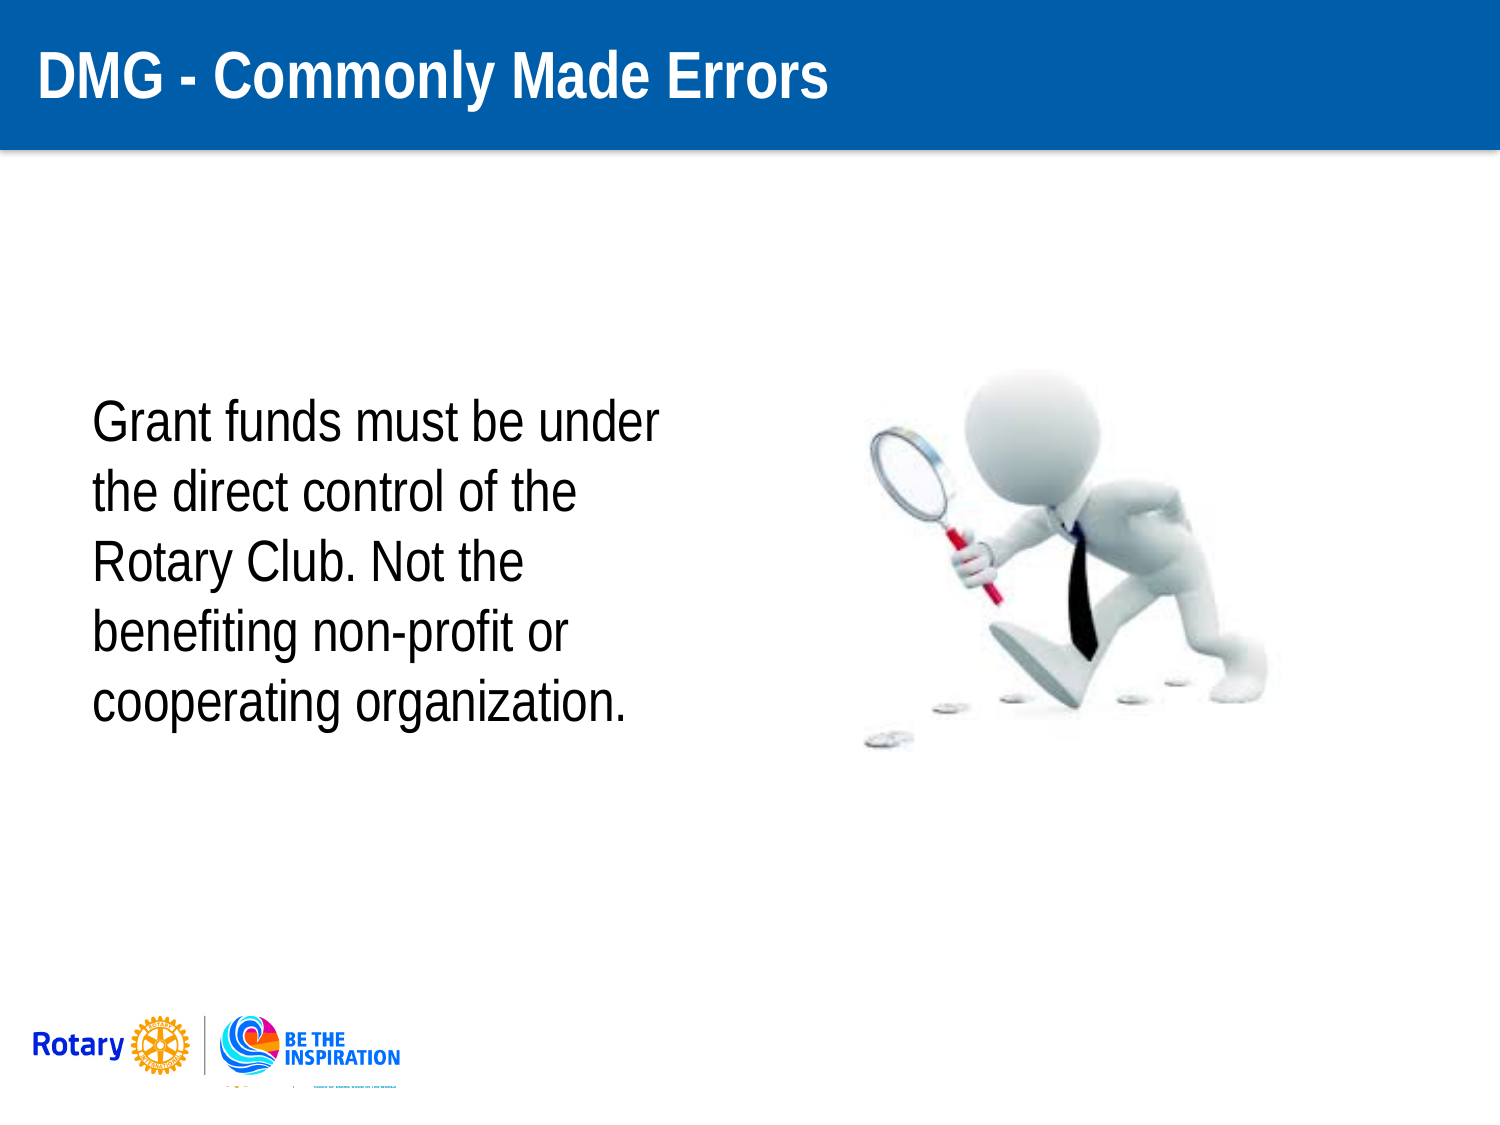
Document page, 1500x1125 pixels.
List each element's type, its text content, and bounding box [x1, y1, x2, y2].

picture [781, 369, 1355, 752]
text_box Grant funds must be under the direct control of the Rotary Club. Not the benefiting non-profit or cooperating organization. [85, 376, 723, 741]
text_box DMG - Commonly Made Errors [29, 24, 1450, 120]
picture [28, 999, 404, 1088]
